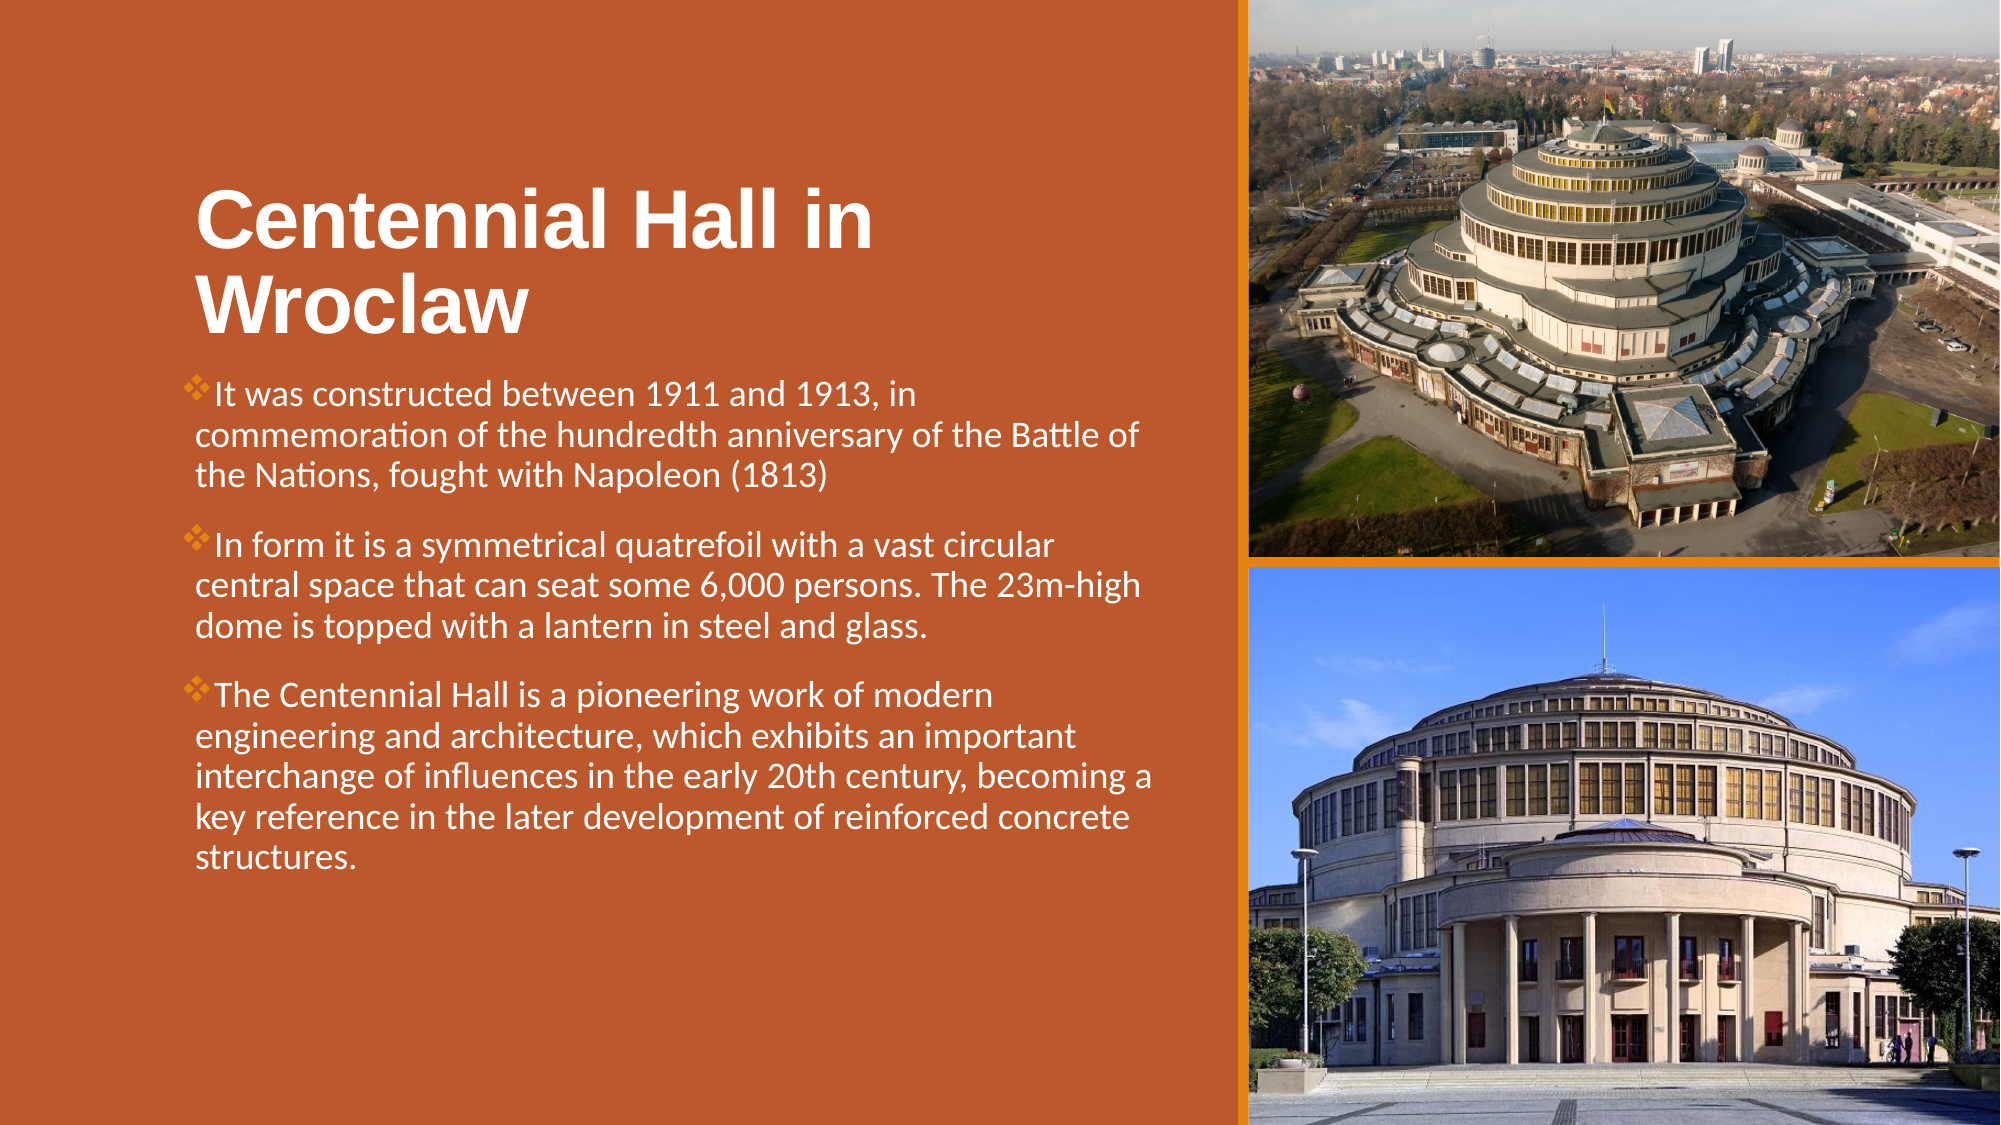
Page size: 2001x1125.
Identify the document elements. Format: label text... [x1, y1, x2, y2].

text_box [1237, 569, 1246, 1125]
list It was constructed between 1911 and 1913, in commemoration of the hundredth anniversary of the Battle of the Nations, fought with Napoleon (1813) In form it is a symmetrical quatrefoil with a vast circular central space that can seat some 6,000 persons. The 23m-high dome is topped with a lantern in steel and glass. The Centennial Hall is a pioneering work of modern engineering and architecture, which exhibits an important interchange of influences in the early 20th century, becoming a key reference in the later development of reinforced concrete structures. [180, 366, 1161, 966]
picture [1248, 0, 2000, 558]
title Centennial Hall in Wroclaw [180, 84, 1161, 359]
text_box [1237, 556, 1249, 569]
picture [1248, 567, 2000, 1125]
text_box [0, 0, 1237, 1125]
text_box [1237, 0, 1246, 556]
